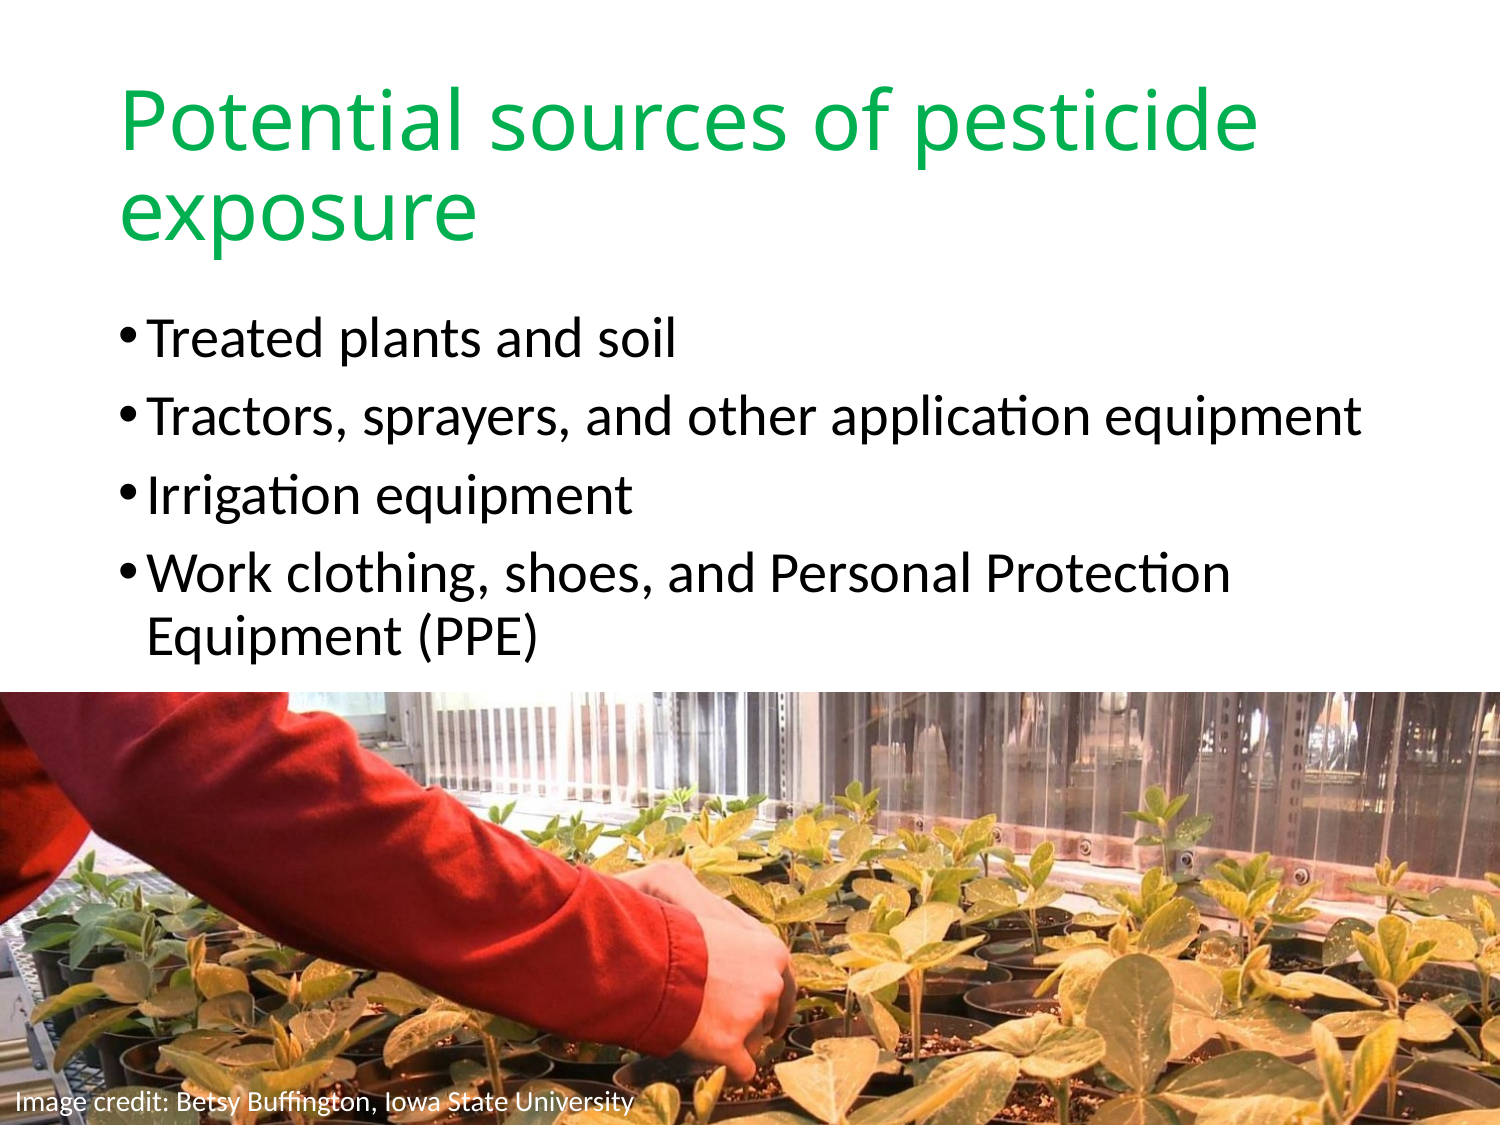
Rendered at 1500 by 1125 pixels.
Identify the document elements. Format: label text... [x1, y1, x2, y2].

picture [0, 692, 1500, 1125]
list Treated plants and soil Tractors, sprayers, and other application equipment Irrigation equipment Work clothing, shoes, and Personal Protection Equipment (PPE) [103, 299, 1397, 692]
title Potential sources of pesticide exposure [103, 59, 1397, 278]
